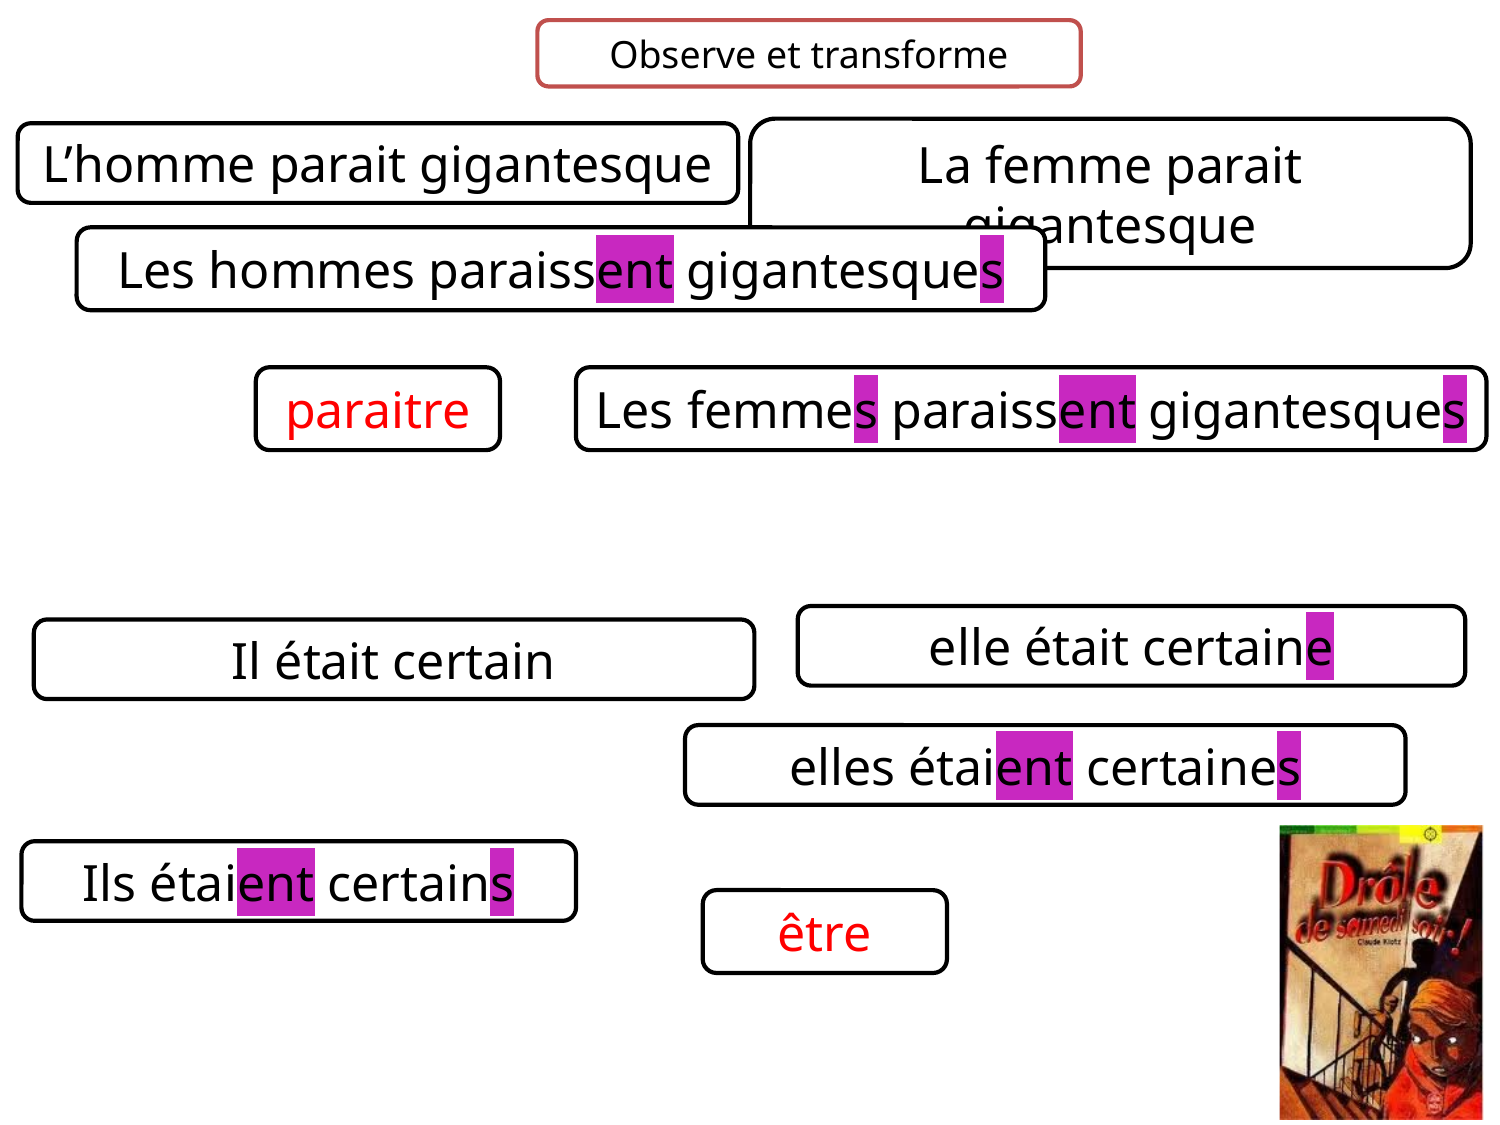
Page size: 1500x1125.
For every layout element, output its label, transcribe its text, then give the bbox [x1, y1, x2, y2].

text_box Il était certain [31, 617, 757, 702]
text_box paraitre [253, 365, 503, 453]
text_box elles étaient certaines [682, 722, 1408, 807]
text_box Ils étaient certains [19, 839, 579, 923]
text_box L’homme parait gigantesque [15, 121, 741, 205]
text_box elle était certaine [795, 603, 1468, 688]
text_box être [700, 887, 950, 976]
text_box Les femmes paraissent gigantesques [573, 365, 1489, 453]
picture [1279, 825, 1484, 1120]
text_box Observe et transforme [535, 18, 1083, 89]
text_box Les hommes paraissent gigantesques [74, 225, 1048, 313]
text_box La femme parait gigantesque [748, 116, 1473, 271]
